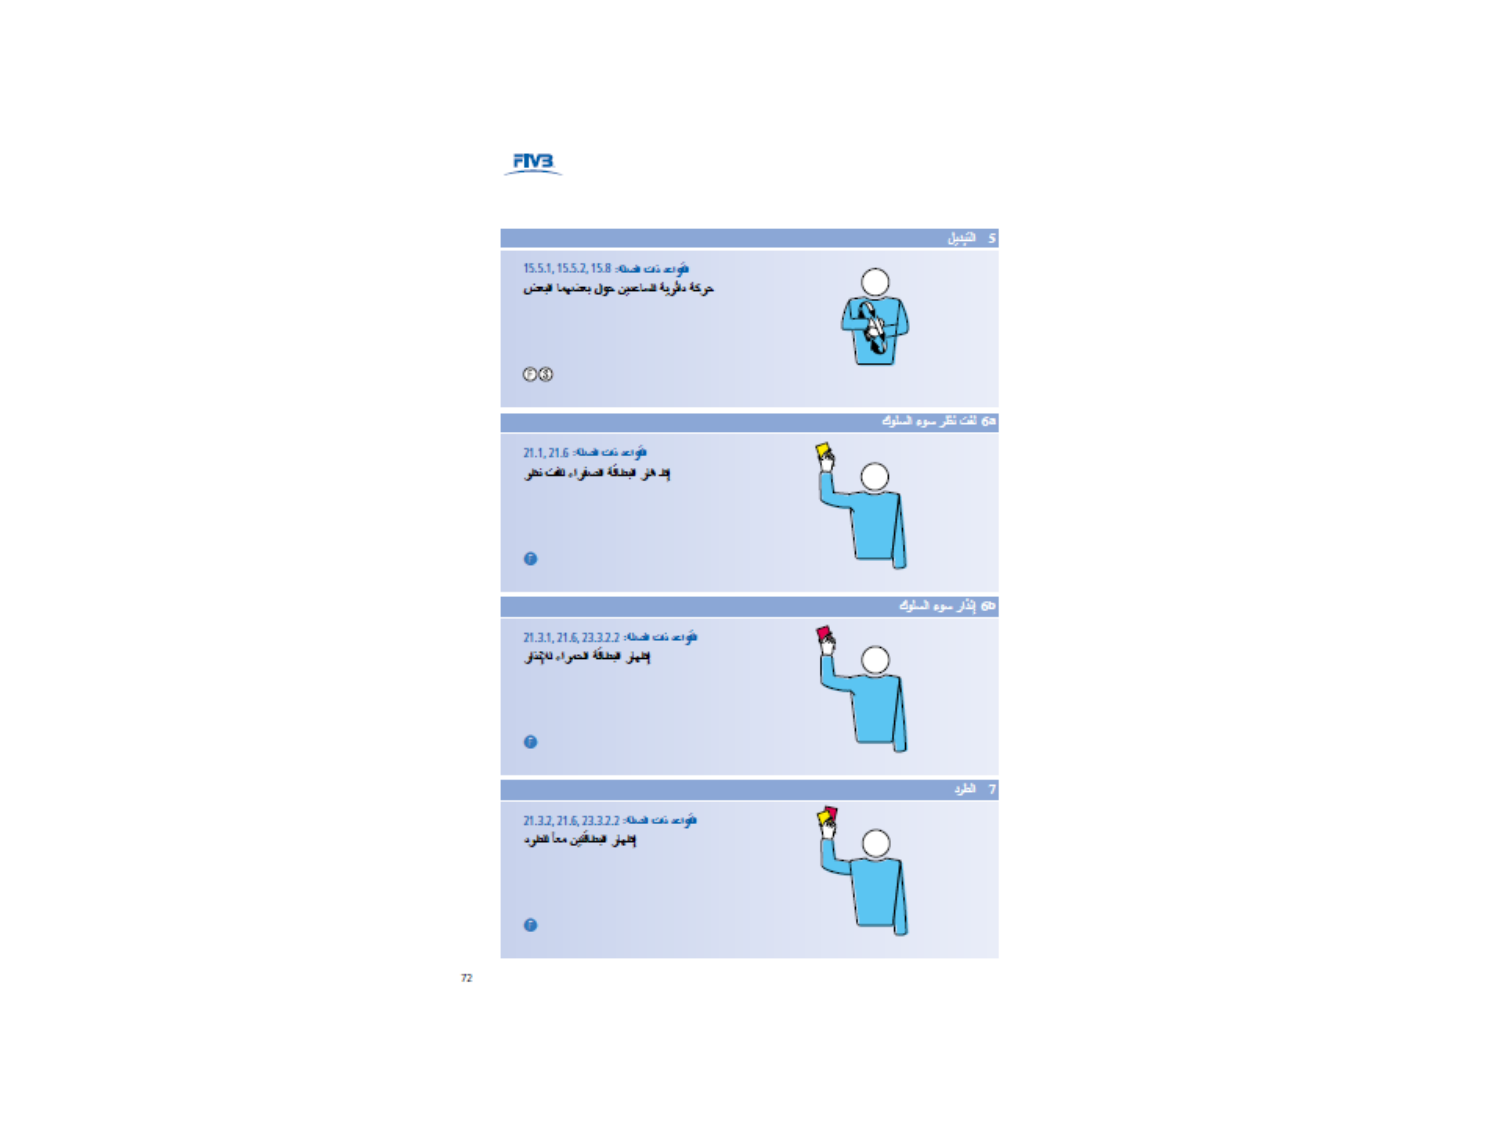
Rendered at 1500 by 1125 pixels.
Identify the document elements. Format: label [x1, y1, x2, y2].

picture [443, 121, 1057, 1004]
